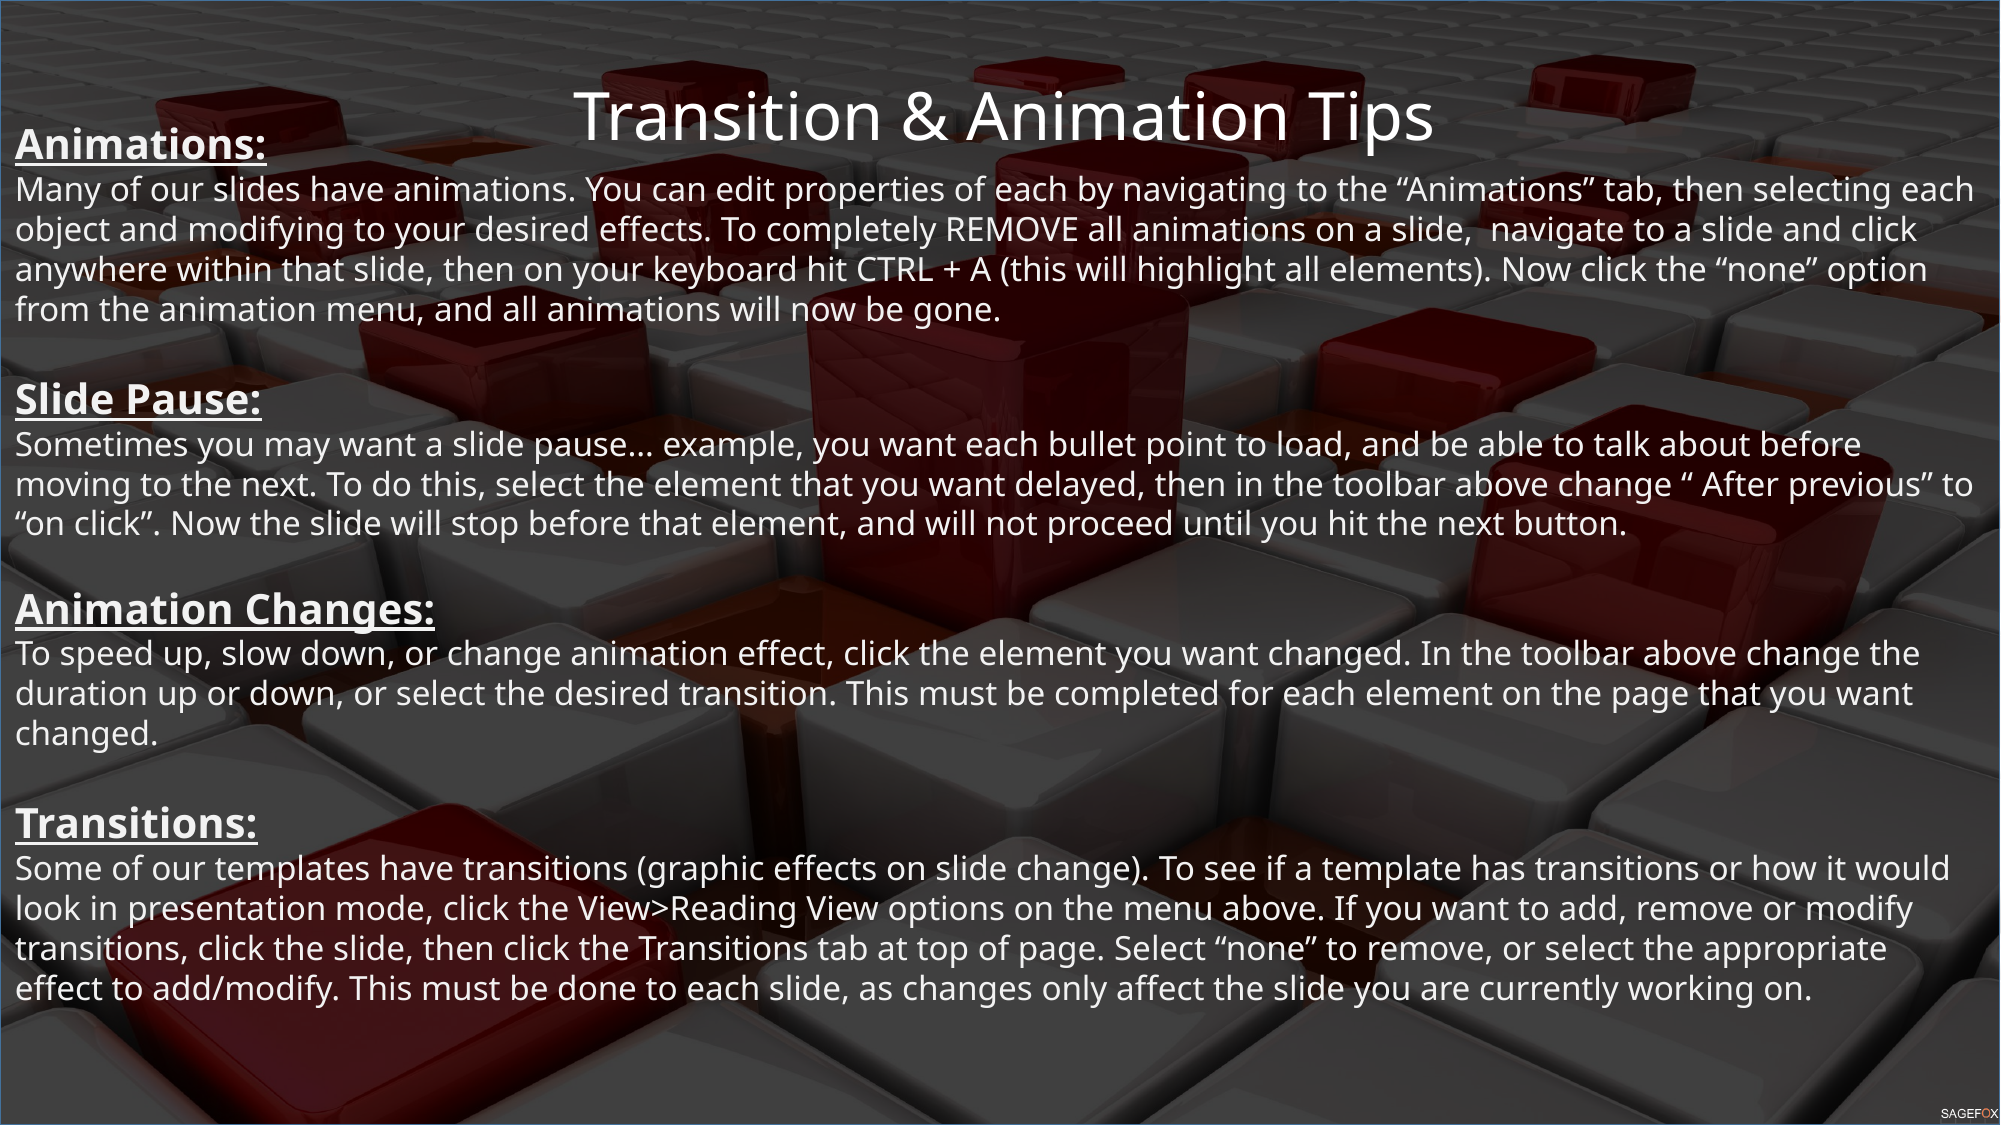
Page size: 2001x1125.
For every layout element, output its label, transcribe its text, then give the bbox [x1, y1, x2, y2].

text_box Animations: Many of our slides have animations. You can edit properties of each by navigating to the “Animations” tab, then selecting each object and modifying to your desired effects. To completely REMOVE all animations on a slide, navigate to a slide and click anywhere within that slide, then on your keyboard hit CTRL + A (this will highlight all elements). Now click the “none” option from the animation menu, and all animations will now be gone. Slide Pause: Sometimes you may want a slide pause… example, you want each bullet point to load, and be able to talk about before moving to the next. To do this, select the element that you want delayed, then in the toolbar above change “ After previous” to “on click”. Now the slide will stop before that element, and will not proceed until you hit the next button. Animation Changes: To speed up, slow down, or change animation effect, click the element you want changed. In the toolbar above change the duration up or down, or select the desired transition. This must be completed for each element on the page that you want changed. Transitions: Some of our templates have transitions (graphic effects on slide change). To see if a template has transitions or how it would look in presentation mode, click the View>Reading View options on the menu above. If you want to add, remove or modify transitions, click the slide, then click the Transitions tab at top of page. Select “none” to remove, or select the appropriate effect to add/modify. This must be done to each slide, as changes only affect the slide you are currently working on. [0, 0, 2000, 1125]
title Transition & Animation Tips [477, 59, 1532, 177]
